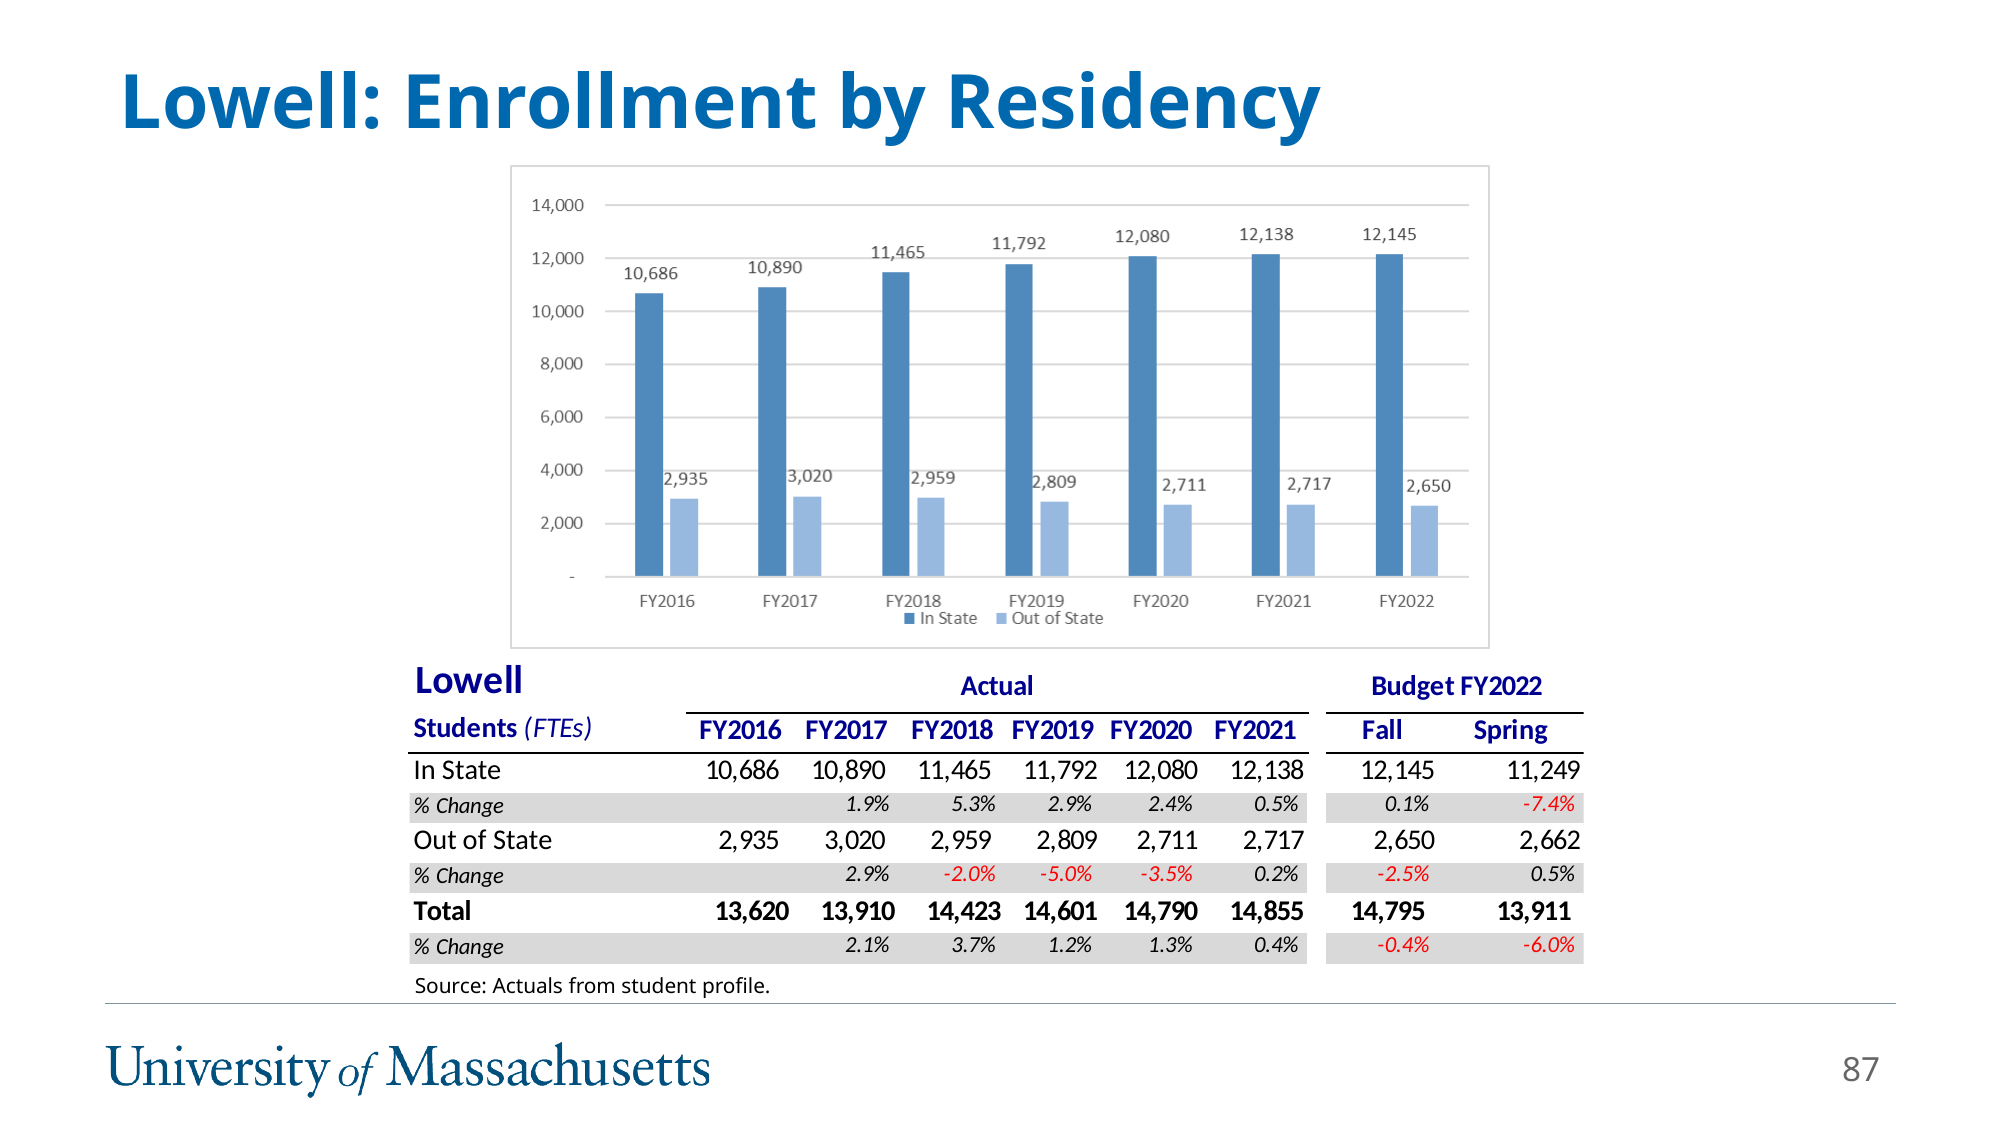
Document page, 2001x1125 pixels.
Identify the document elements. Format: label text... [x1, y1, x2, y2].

text_box Source: Actuals from student profile. [400, 965, 997, 1006]
title Lowell: Enrollment by Residency [104, 41, 1896, 167]
picture [510, 165, 1490, 649]
slide_number 87 [1744, 1049, 1896, 1092]
picture [407, 659, 1586, 966]
picture [104, 1042, 710, 1099]
